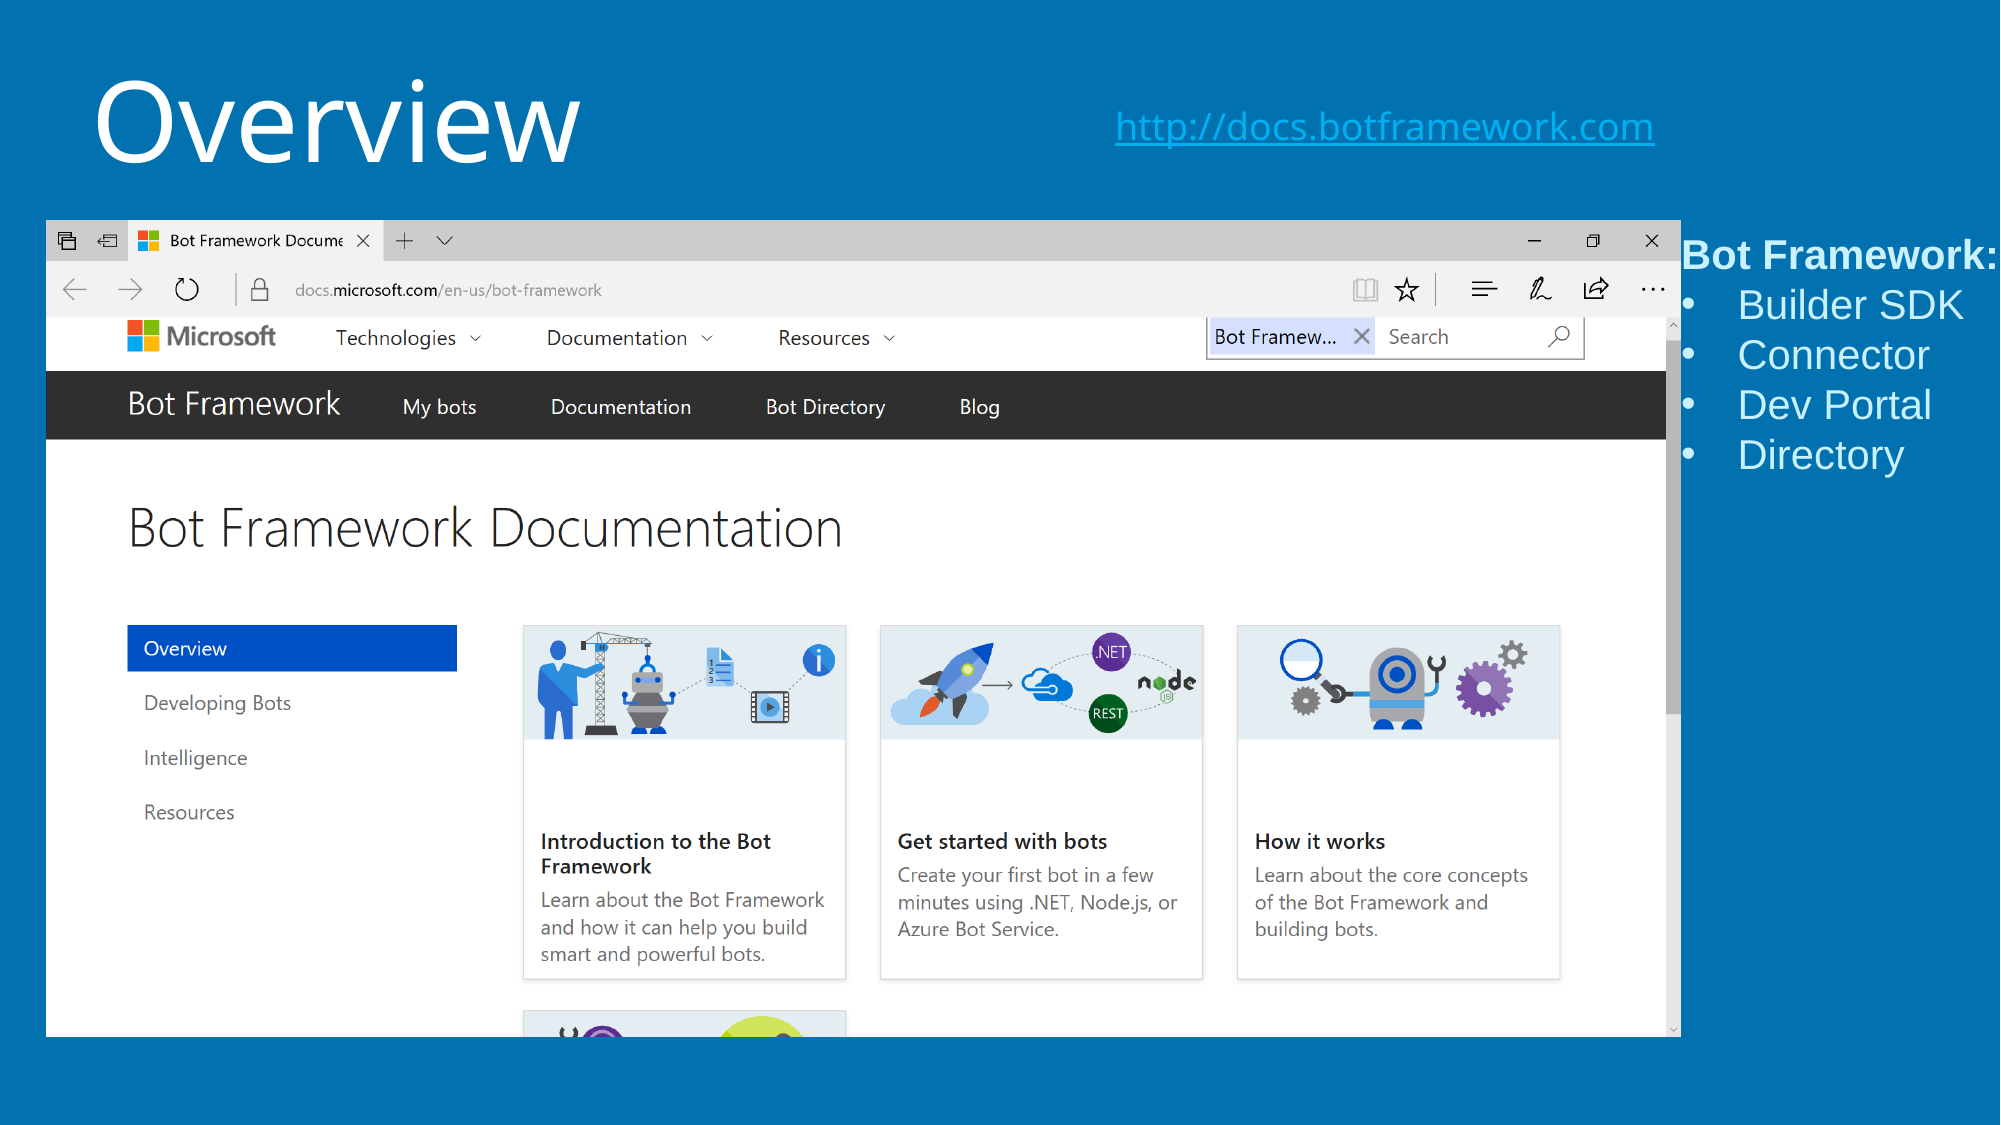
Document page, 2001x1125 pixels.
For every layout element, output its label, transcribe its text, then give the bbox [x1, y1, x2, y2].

title Overview [76, 17, 1894, 220]
text_box http://docs.botframework.com [1100, 95, 1680, 162]
picture [46, 220, 1681, 1037]
text_box Bot Framework: Builder SDK Connector Dev Portal Directory [1681, 220, 2000, 486]
